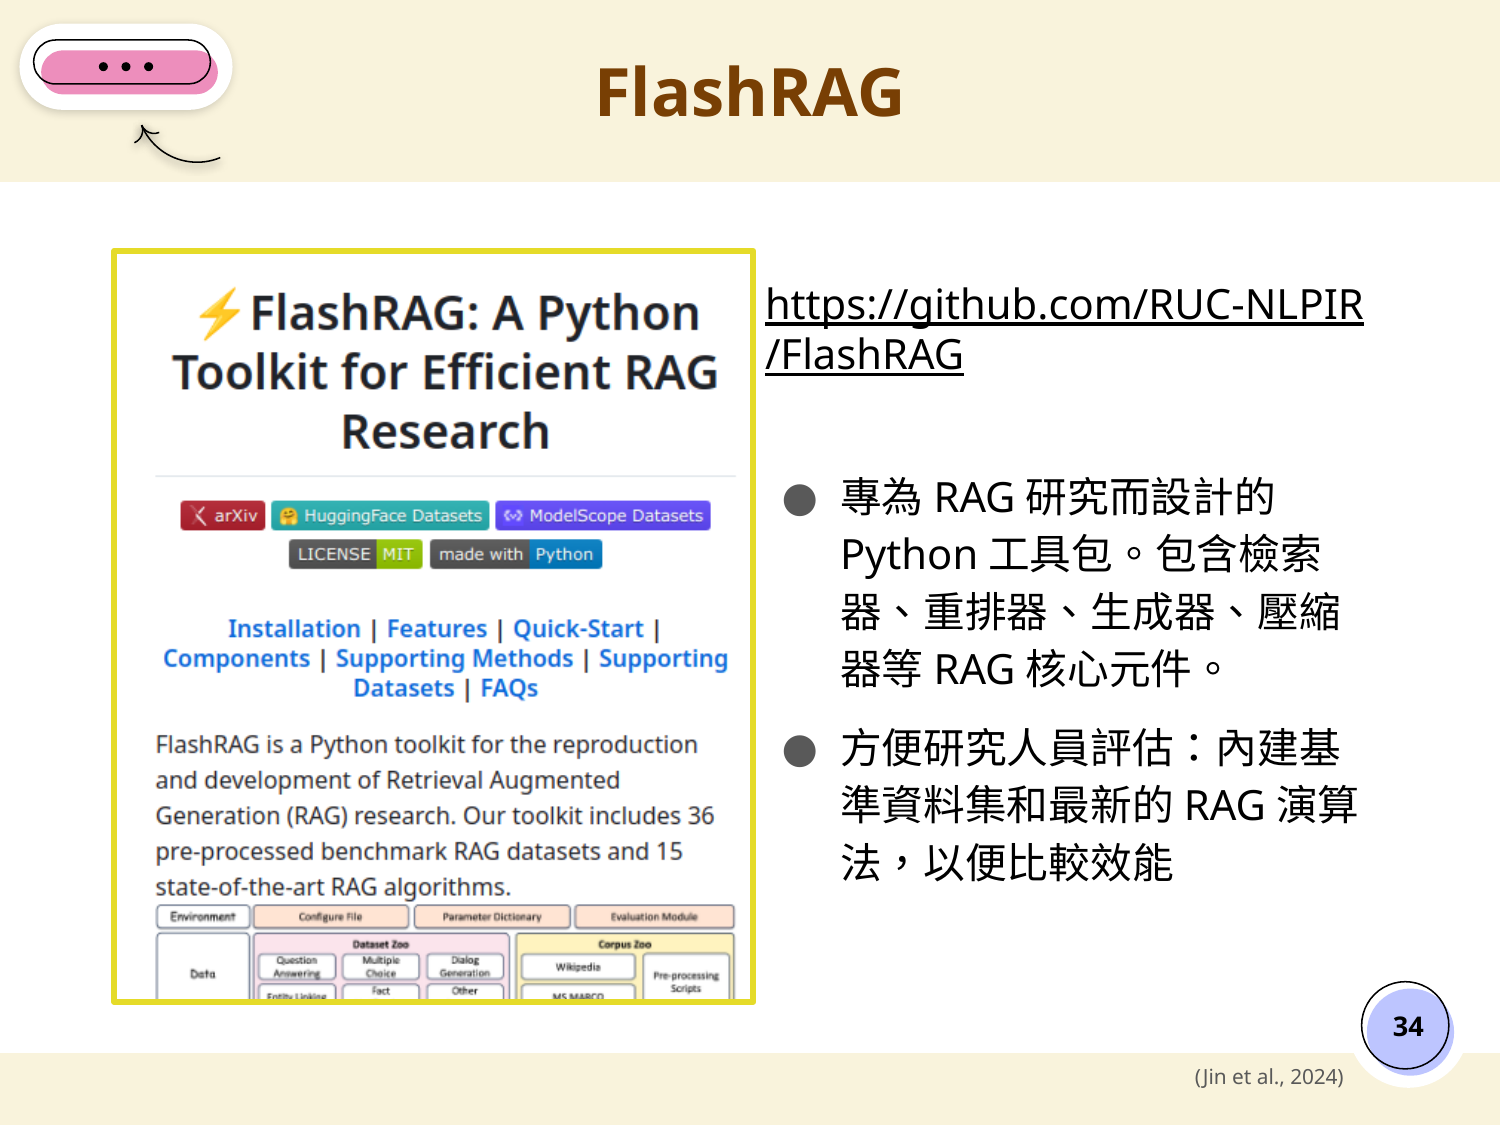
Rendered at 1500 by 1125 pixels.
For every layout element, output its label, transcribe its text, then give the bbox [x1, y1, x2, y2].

title FlashRAG [232, 23, 1268, 171]
list https://github.com/RUC-NLPIR/FlashRAG 專為RAG研究而設計的Python工具包。包含檢索器、重排器、生成器、壓縮器等RAG核心元件。 方便研究人員評估：內建基準資料集和最新的RAG演算法，以便比較效能 [751, 254, 1383, 999]
picture [117, 253, 751, 999]
list (Jin et al., 2024) [308, 1055, 1344, 1098]
slide_number ‹#› [1363, 984, 1454, 1071]
